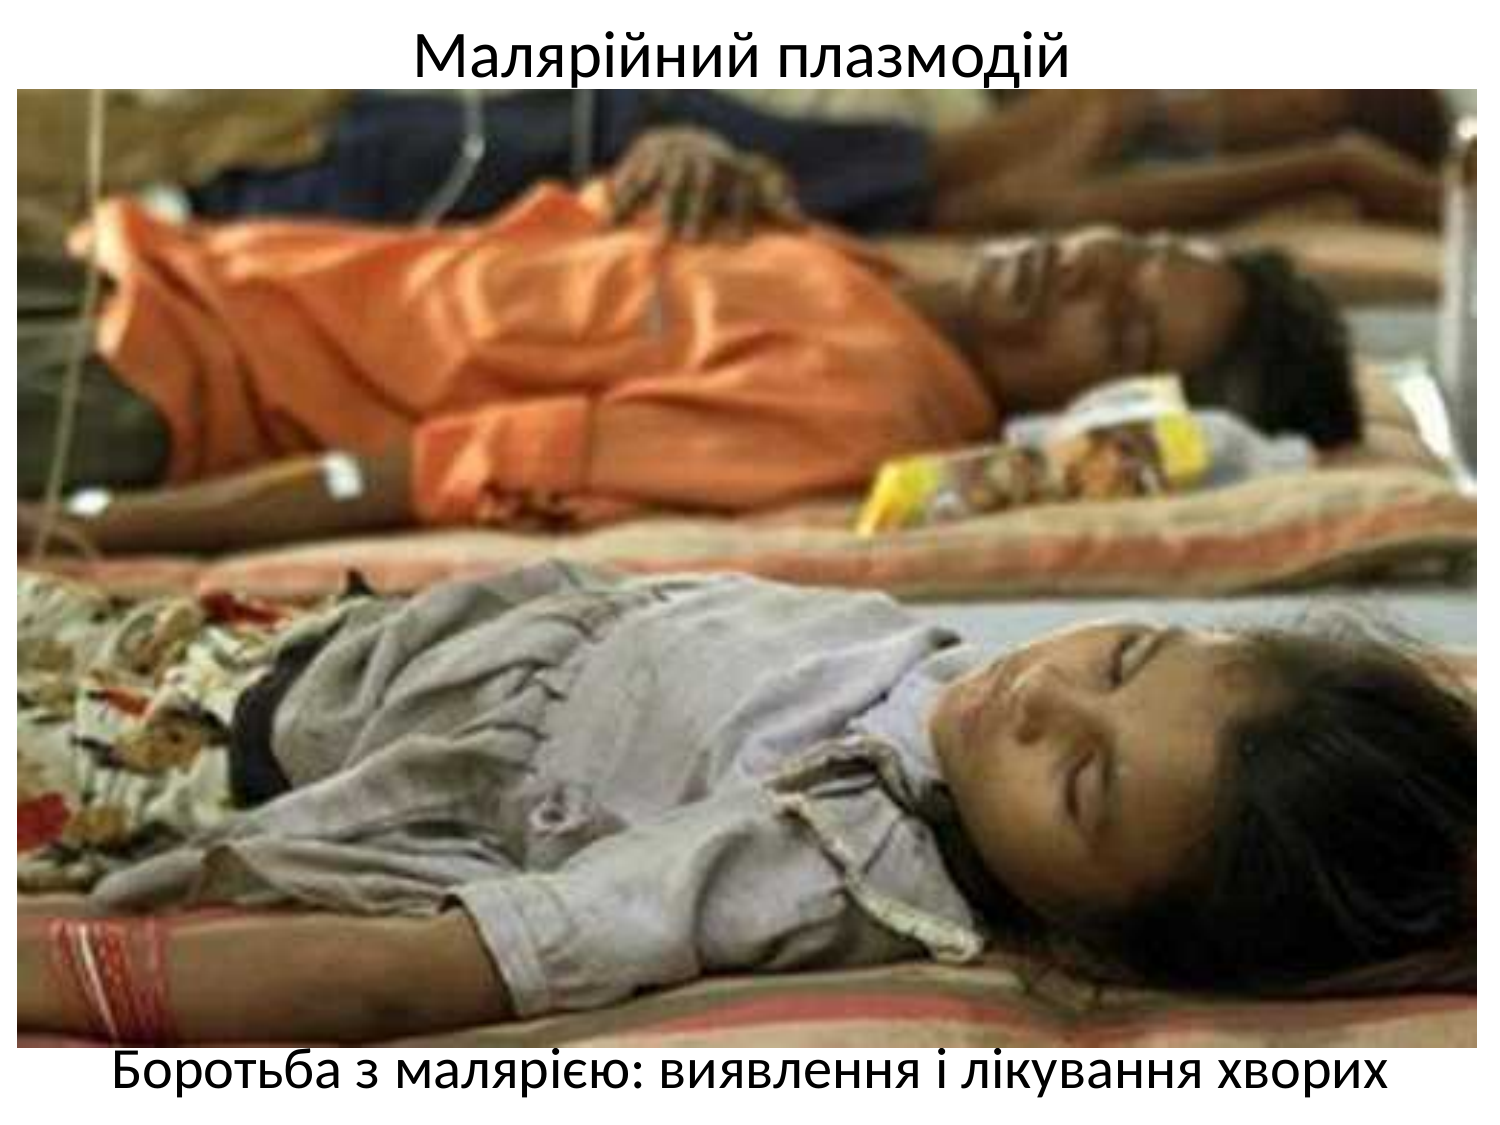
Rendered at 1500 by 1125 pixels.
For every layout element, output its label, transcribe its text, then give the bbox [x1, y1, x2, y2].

title Малярійний плазмодій [75, 0, 1425, 87]
list Боротьба з малярією: виявлення і лікування хворих [75, 1057, 1425, 1125]
picture [17, 88, 1477, 1048]
